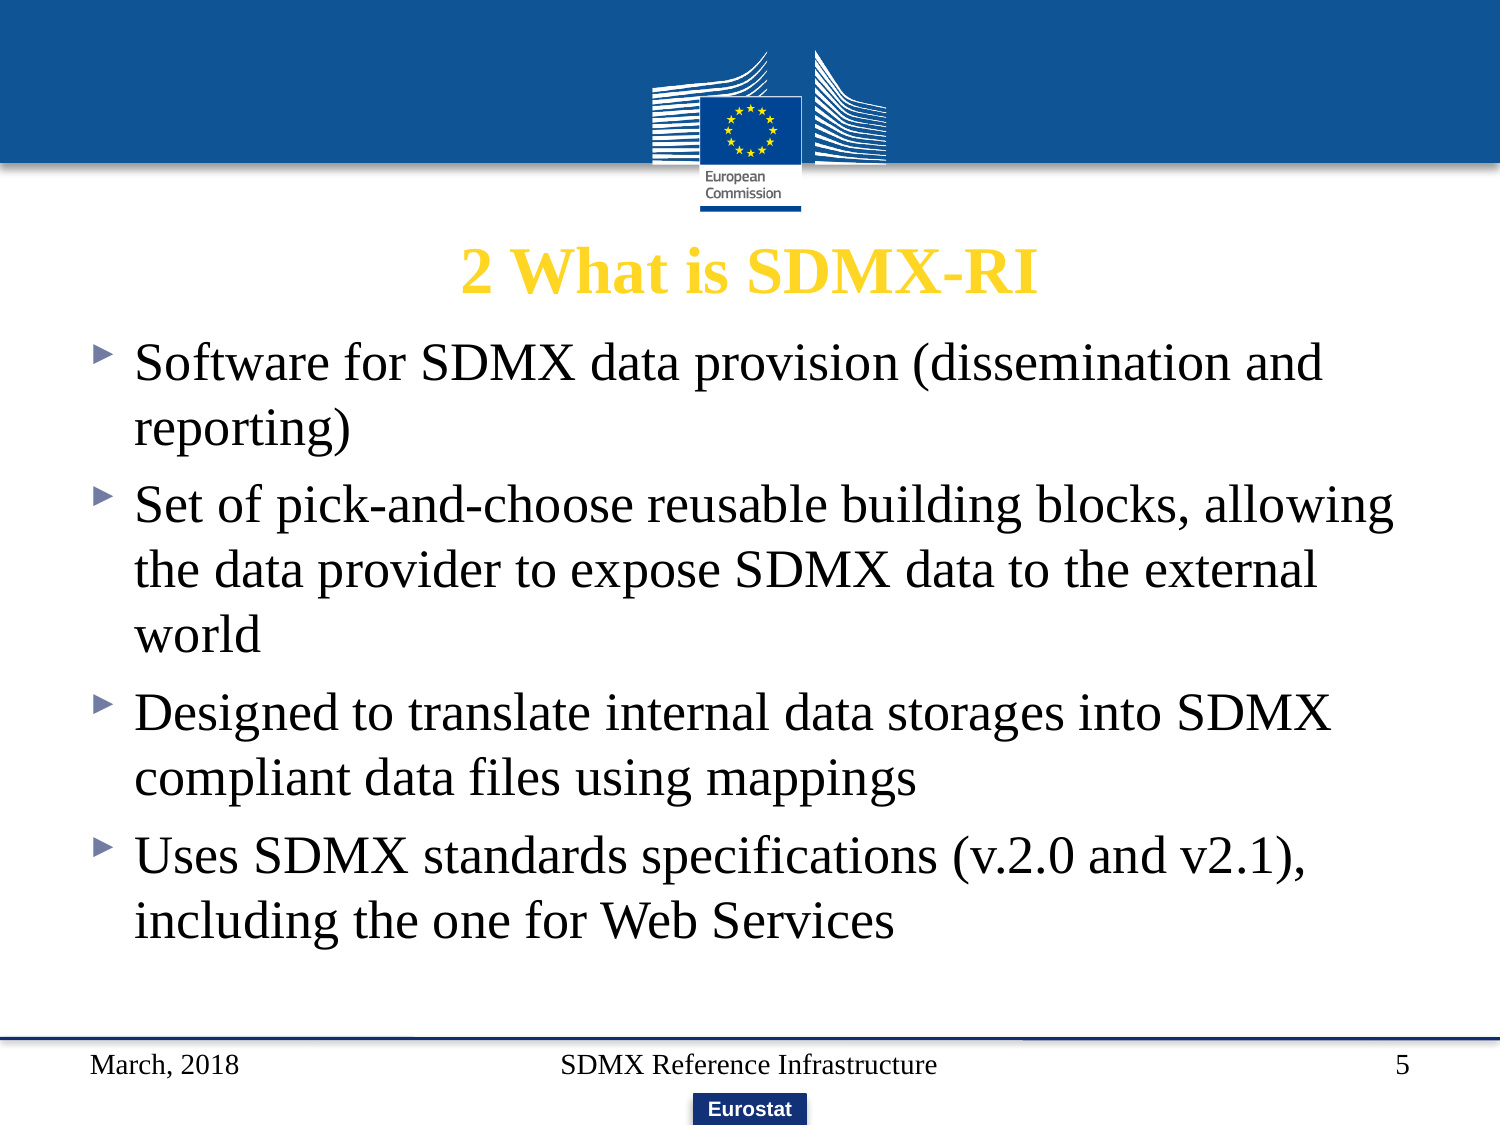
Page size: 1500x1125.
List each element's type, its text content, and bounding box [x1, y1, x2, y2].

footer SDMX Reference Infrastructure [409, 1038, 1089, 1092]
slide_number 5 [1188, 1038, 1425, 1117]
title 2 What is SDMX-RI [75, 205, 1425, 315]
list Software for SDMX data provision (dissemination and reporting) Set of pick-and-choose reusable building blocks, allowing the data provider to expose SDMX data to the external world Designed to translate internal data storages into SDMX compliant data files using mappings Uses SDMX standards specifications (v.2.0 and v2.1), including the one for Web Services [75, 318, 1425, 1028]
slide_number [75, 1038, 312, 1117]
